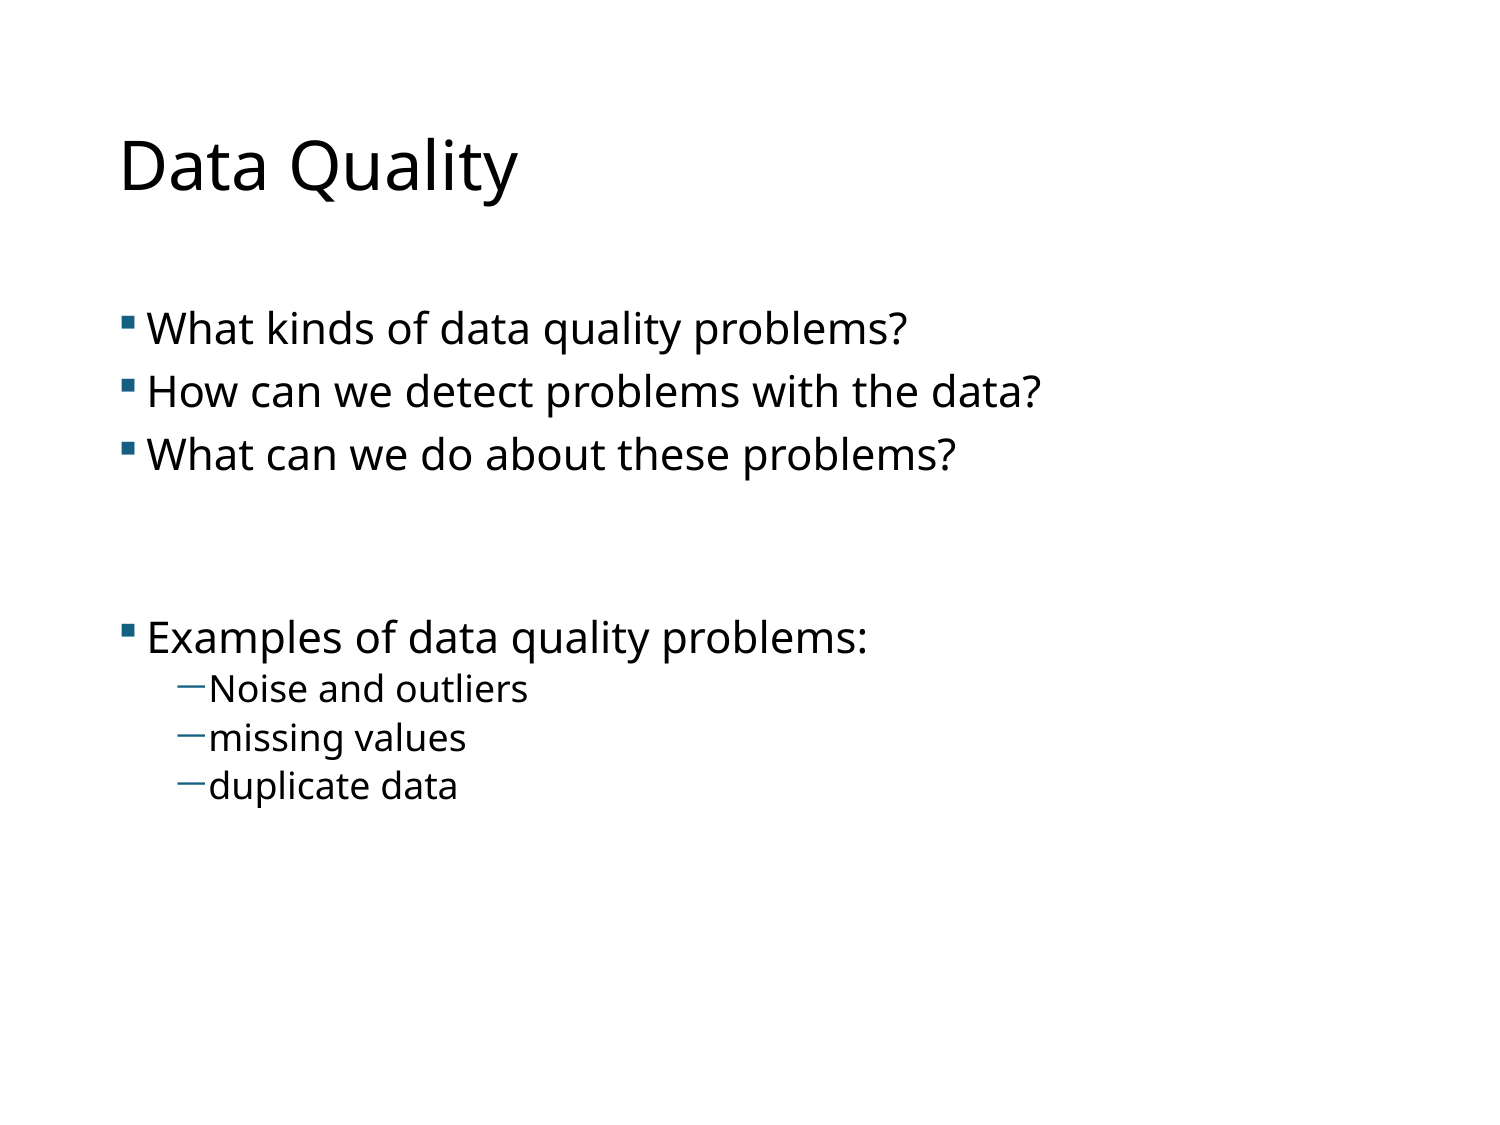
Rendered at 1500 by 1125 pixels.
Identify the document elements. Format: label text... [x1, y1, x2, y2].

list What kinds of data quality problems? How can we detect problems with the data? What can we do about these problems? Examples of data quality problems: Noise and outliers missing values duplicate data [103, 299, 1397, 1014]
title Data Quality [103, 59, 1397, 278]
